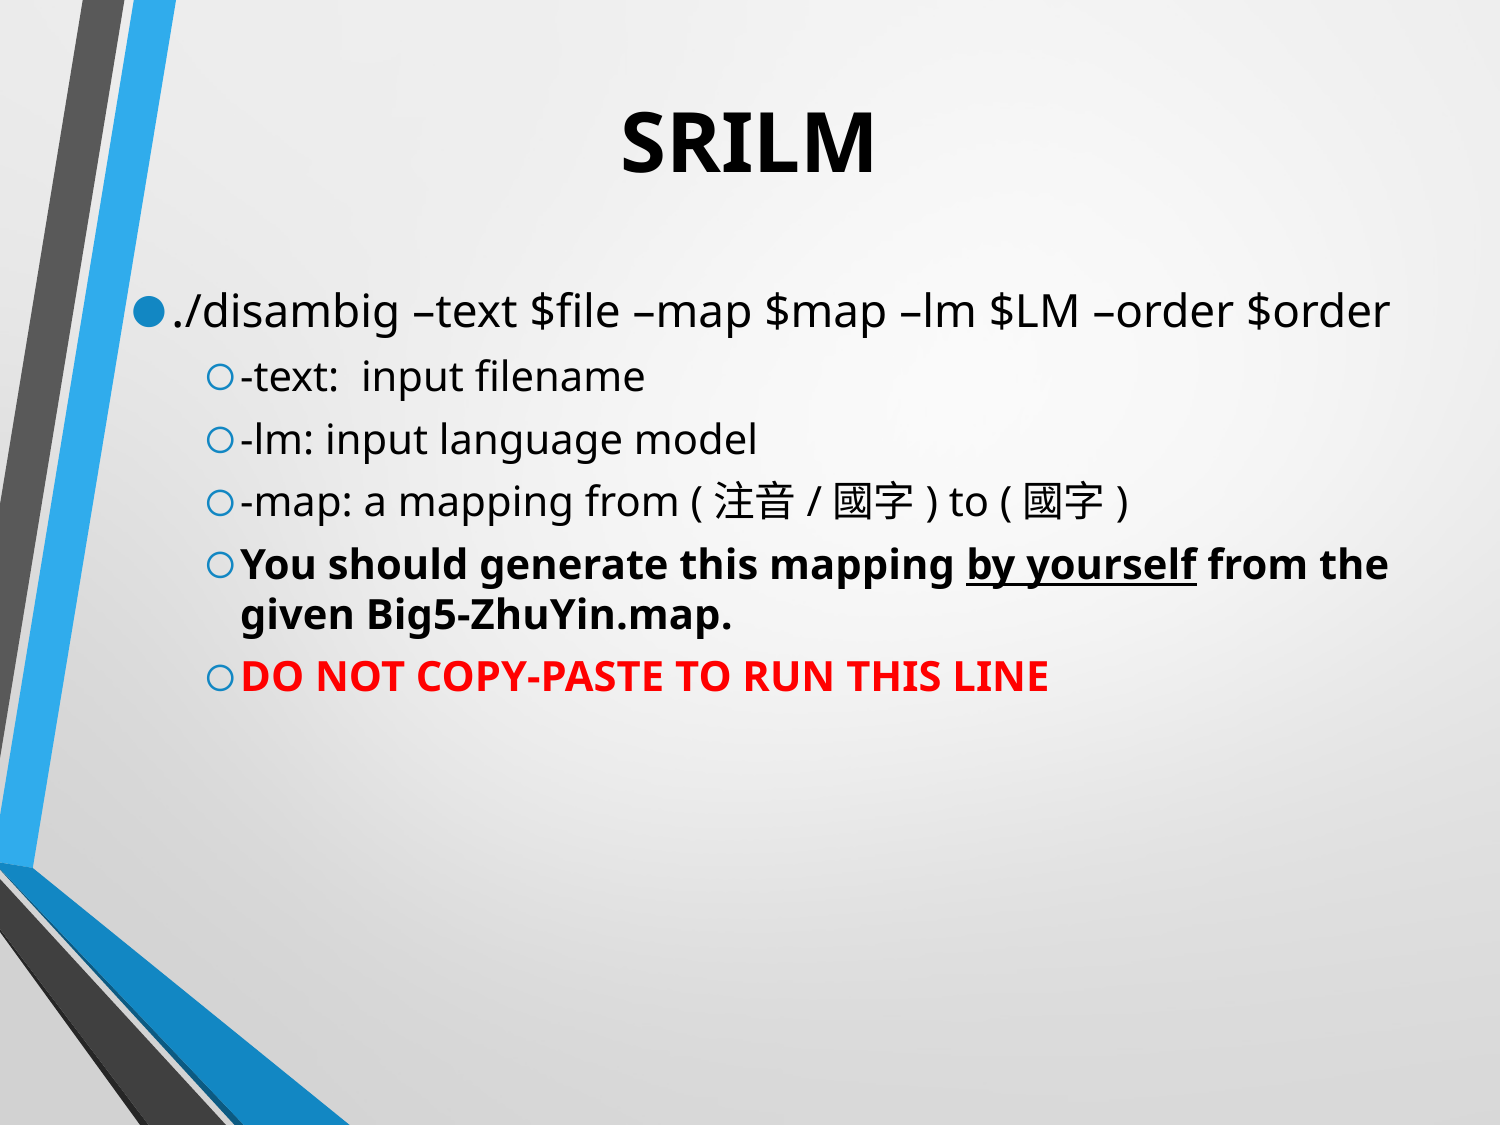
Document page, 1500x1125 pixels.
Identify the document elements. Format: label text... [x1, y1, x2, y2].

title SRILM [75, 45, 1425, 233]
list ./disambig –text $file –map $map –lm $LM –order $order -text: input filename -lm: input language model -map: a mapping from (注音/國字) to (國字) You should generate this mapping by yourself from the given Big5-ZhuYin.map. DO NOT COPY-PASTE TO RUN THIS LINE [75, 262, 1425, 1078]
